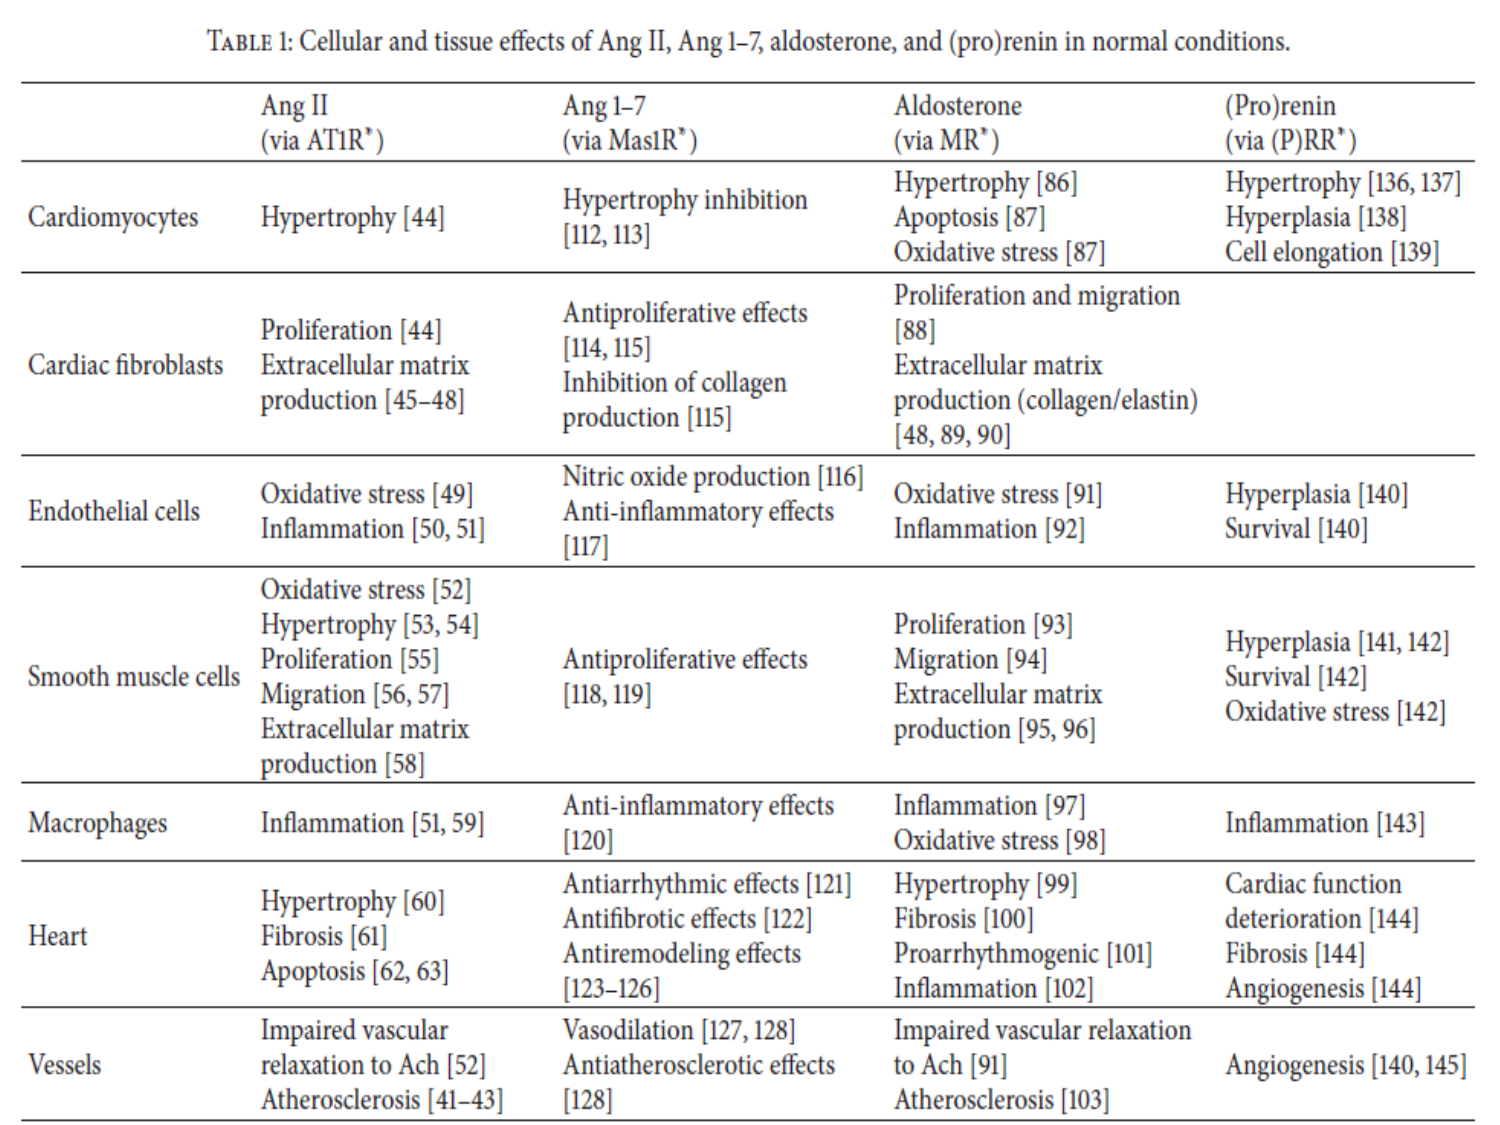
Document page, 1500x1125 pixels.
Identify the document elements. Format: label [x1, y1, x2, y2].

list [0, 0, 1500, 1125]
